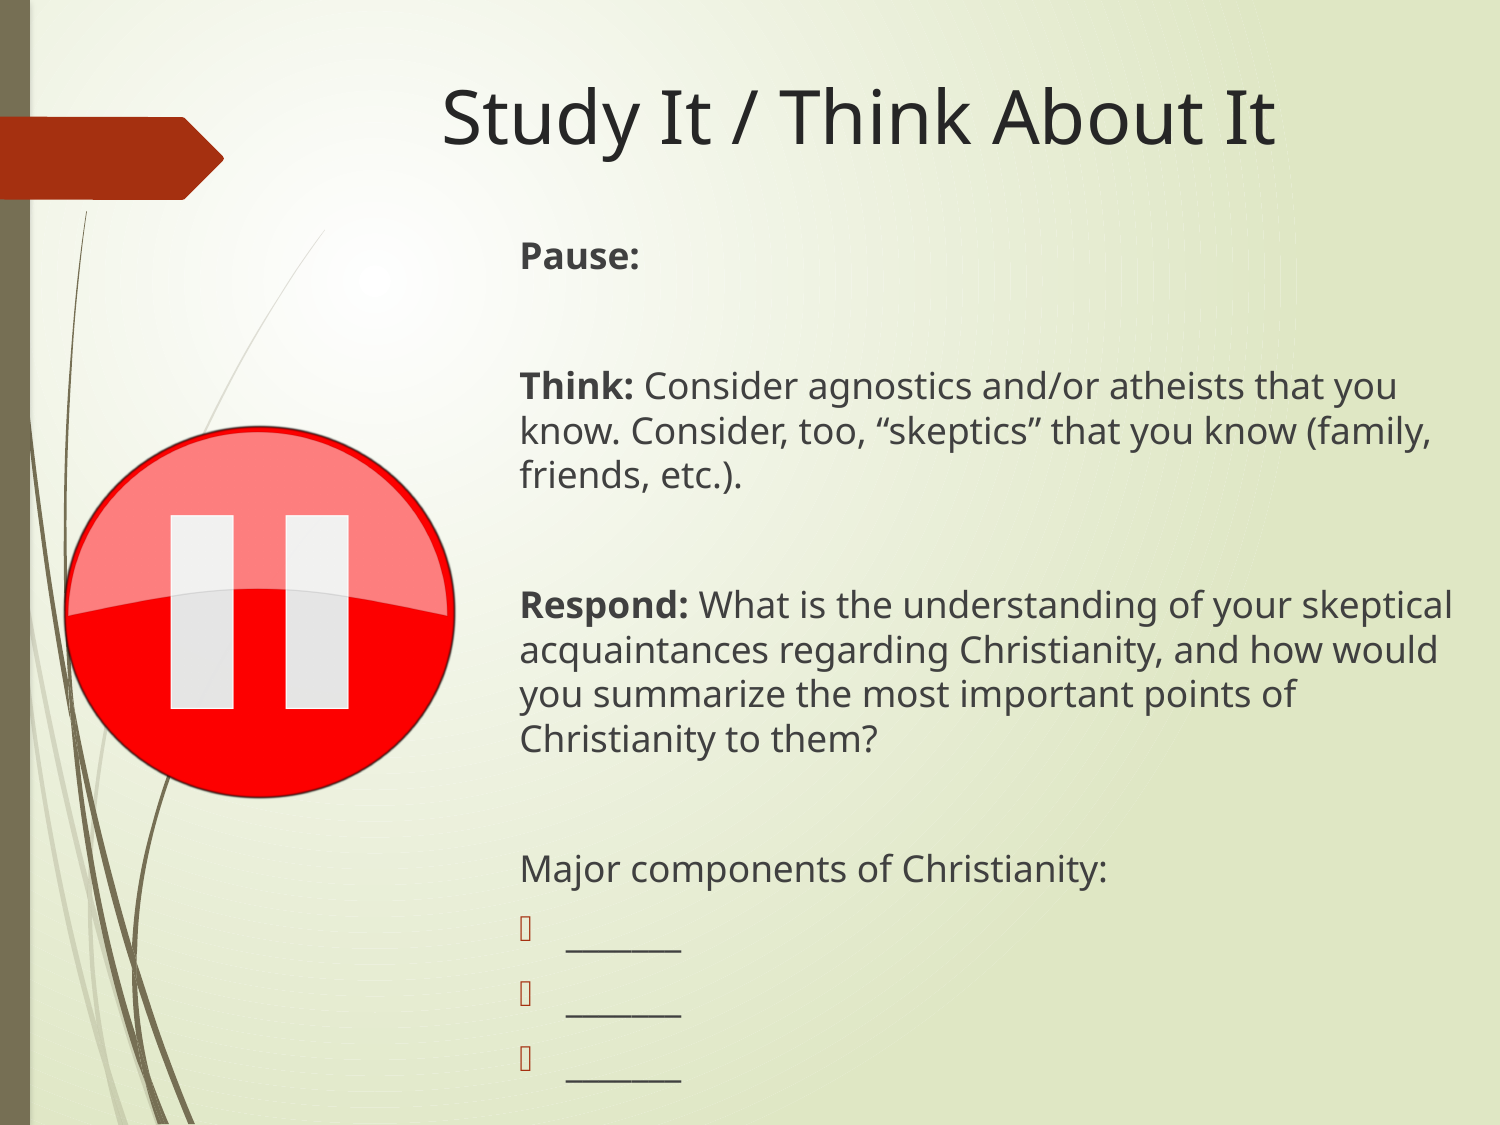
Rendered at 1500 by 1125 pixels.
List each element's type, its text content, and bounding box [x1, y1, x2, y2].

picture [62, 424, 457, 801]
title Study It / Think About It [319, 62, 1400, 273]
list Pause: Think: Consider agnostics and/or atheists that you know. Consider, too, “skeptics” that you know (family, friends, etc.). Respond: What is the understanding of your skeptical acquaintances regarding Christianity, and how would you summarize the most important points of Christianity to them? Major components of Christianity: _______ _______ _______ [500, 224, 1488, 1100]
